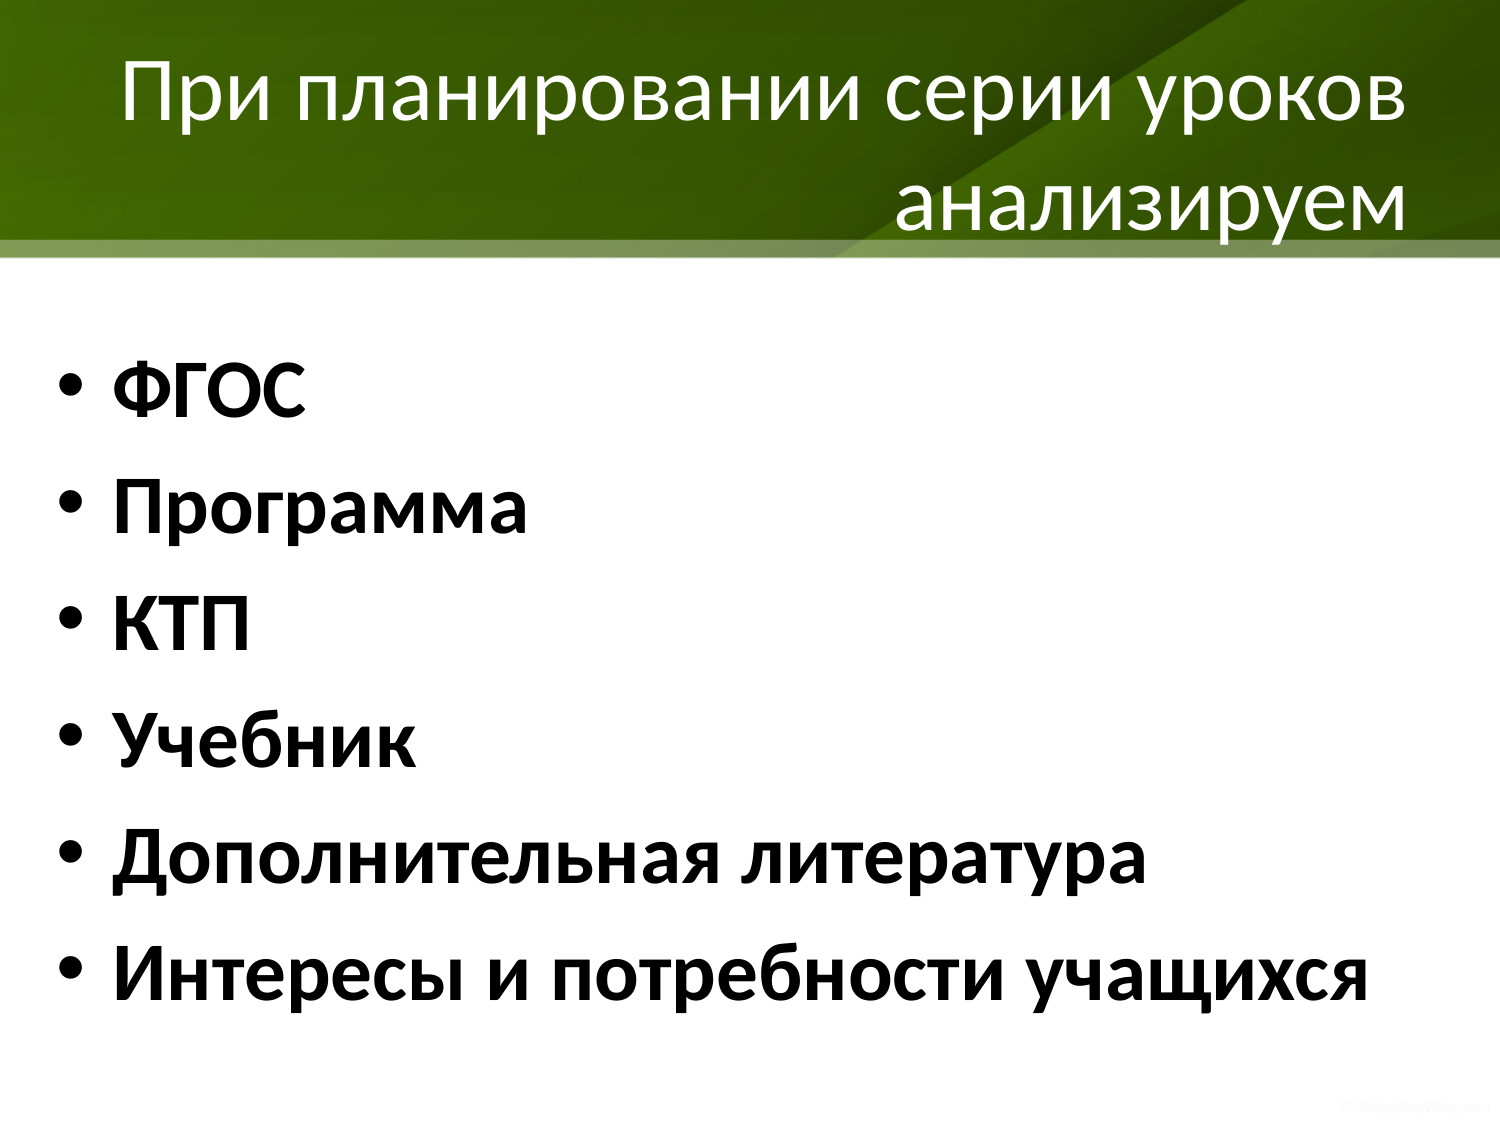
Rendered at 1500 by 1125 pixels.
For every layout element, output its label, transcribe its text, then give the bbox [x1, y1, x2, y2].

picture [0, 0, 1500, 1125]
title При планировании серии уроков анализируем [75, 45, 1425, 233]
list ФГОС Программа КТП Учебник Дополнительная литература Интересы и потребности учащихся [41, 326, 1427, 1069]
